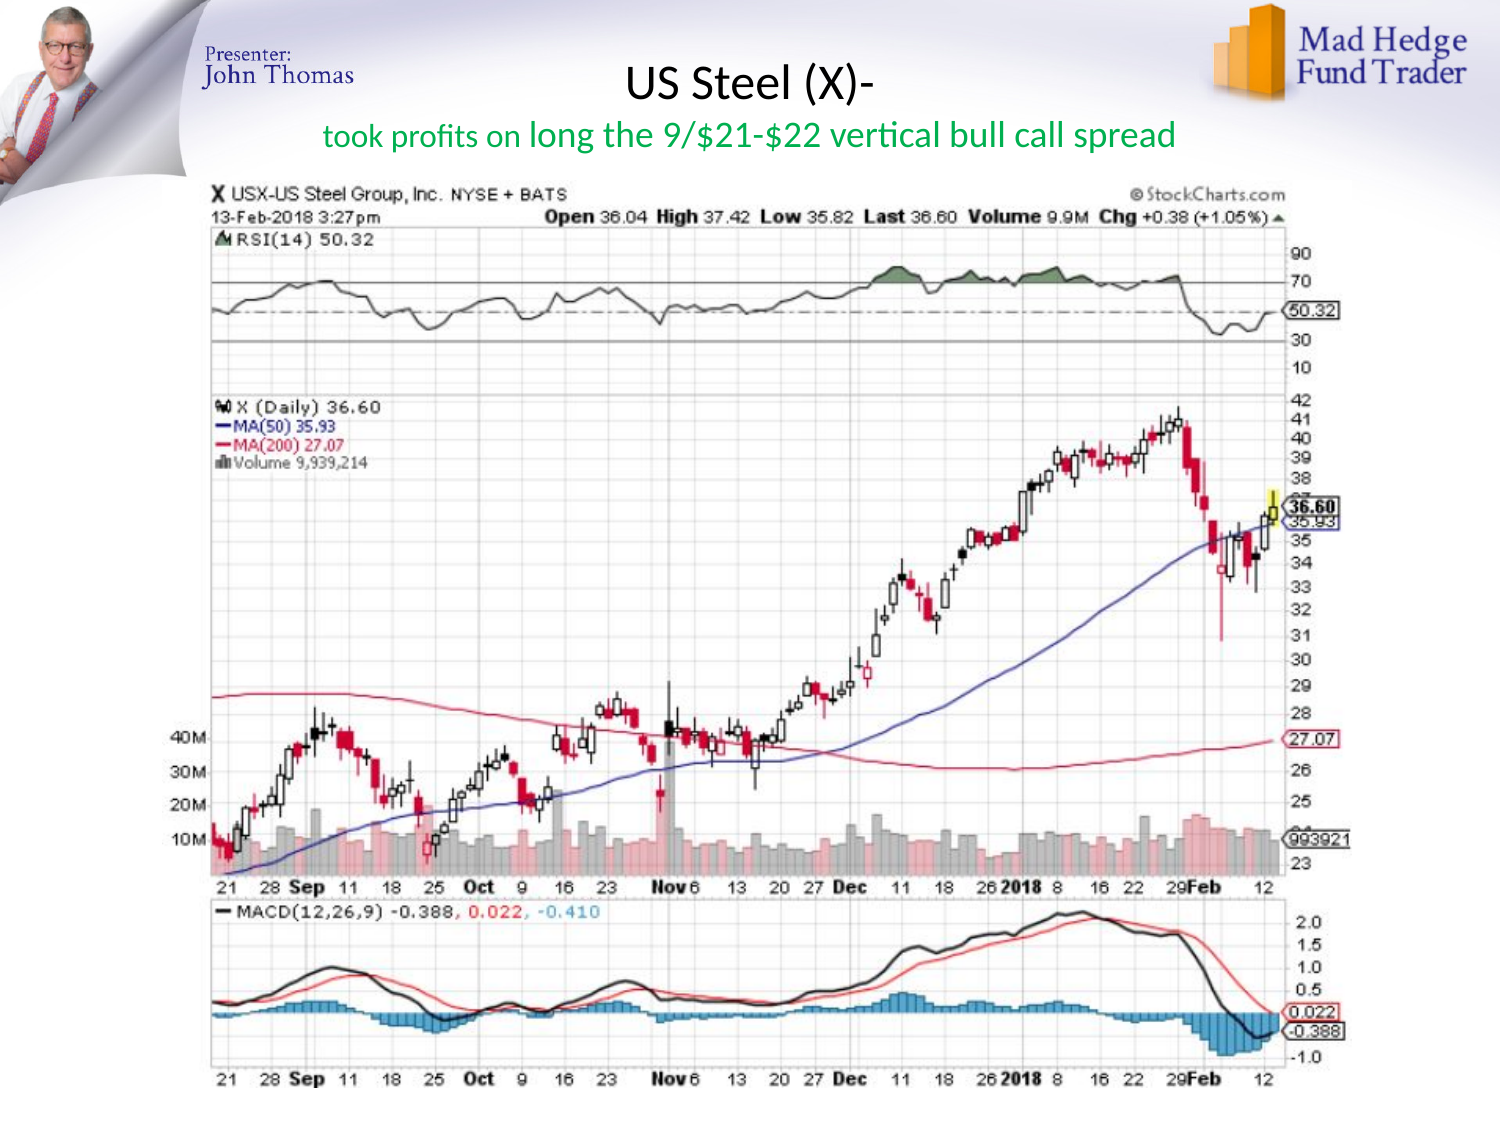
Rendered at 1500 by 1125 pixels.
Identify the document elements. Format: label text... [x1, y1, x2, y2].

title US Steel (X)- took profits on long the 9/$21-$22 vertical bull call spread [75, 37, 1425, 213]
picture [0, 0, 1500, 1088]
